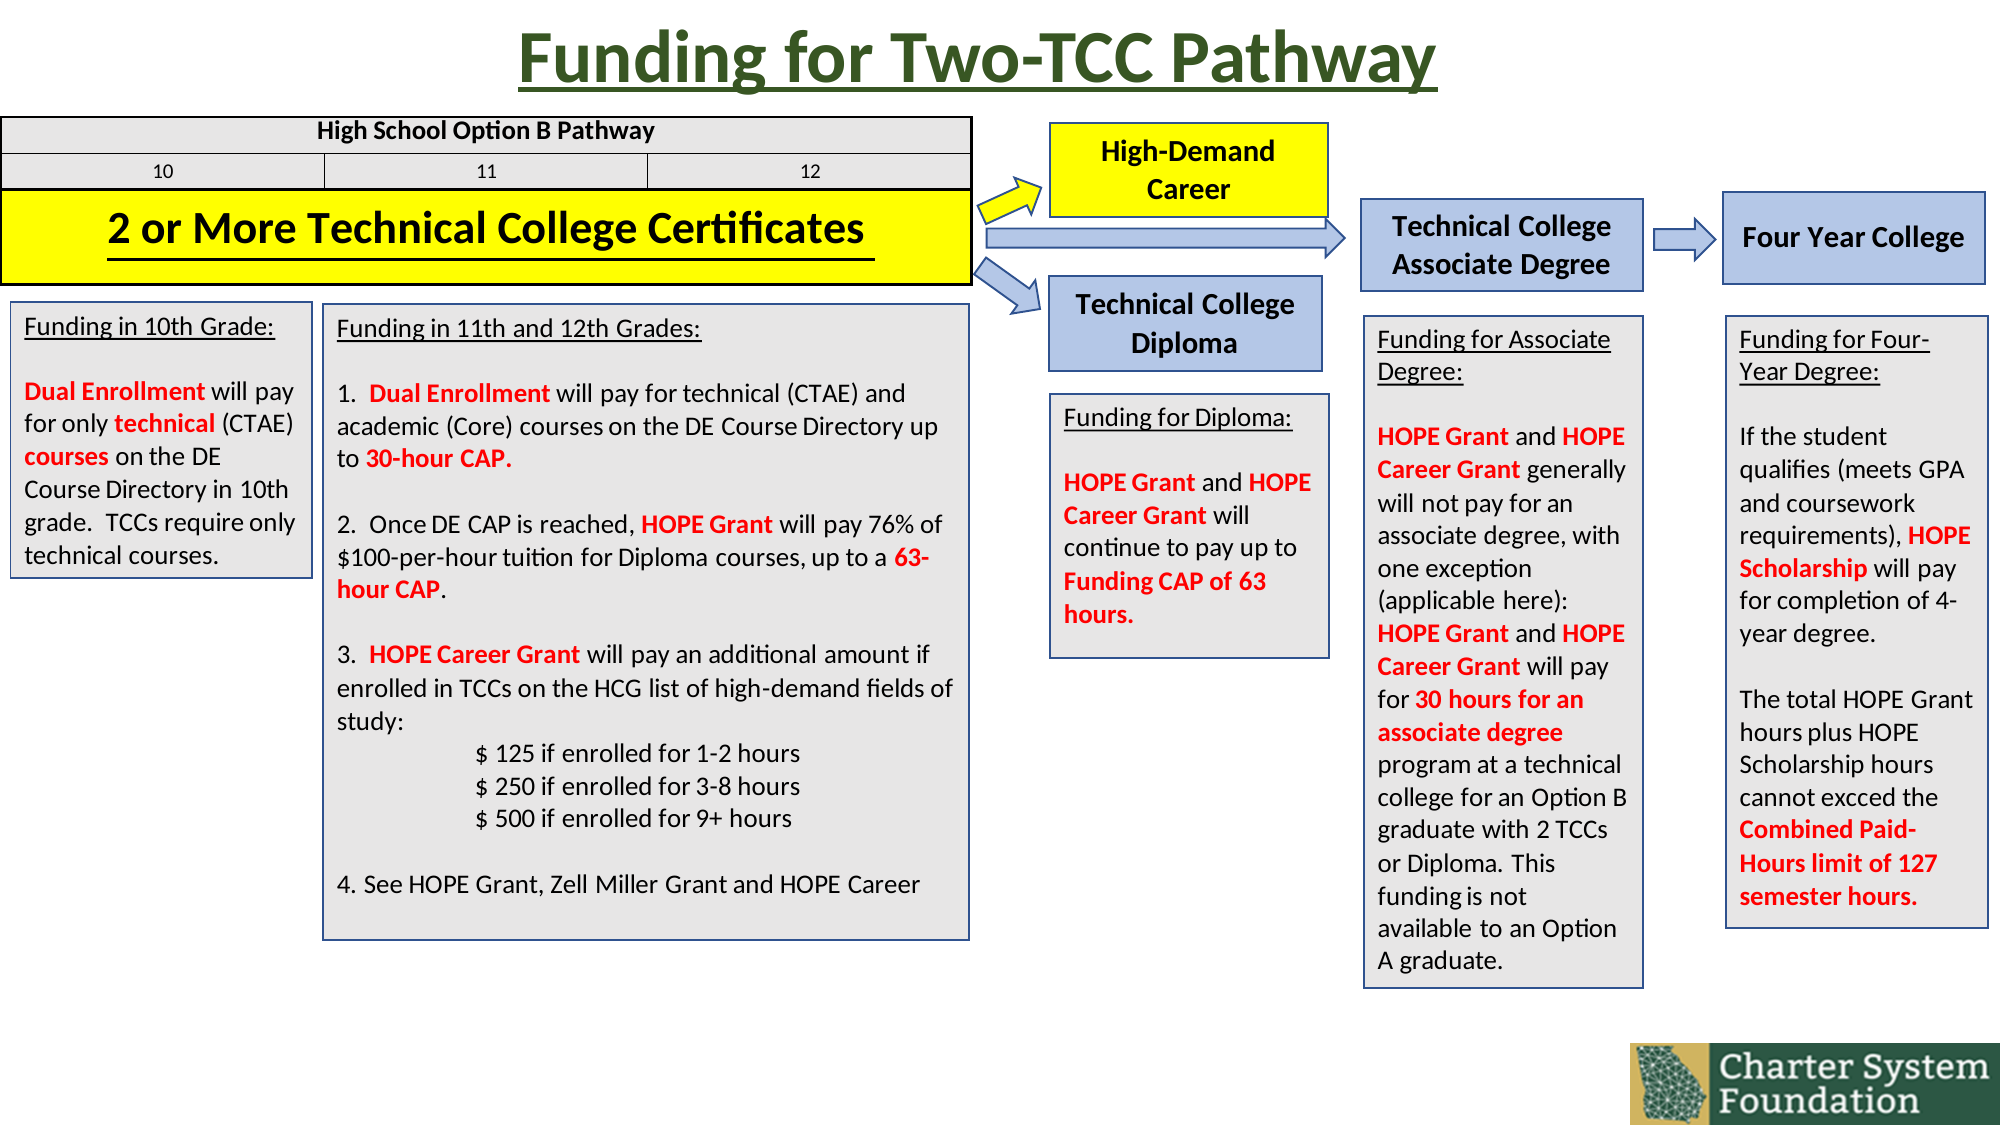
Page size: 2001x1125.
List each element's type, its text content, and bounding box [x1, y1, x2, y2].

text_box Funding for Two-TCC Pathway [503, 0, 1535, 105]
picture [1630, 1043, 2000, 1125]
picture [0, 116, 2000, 1009]
